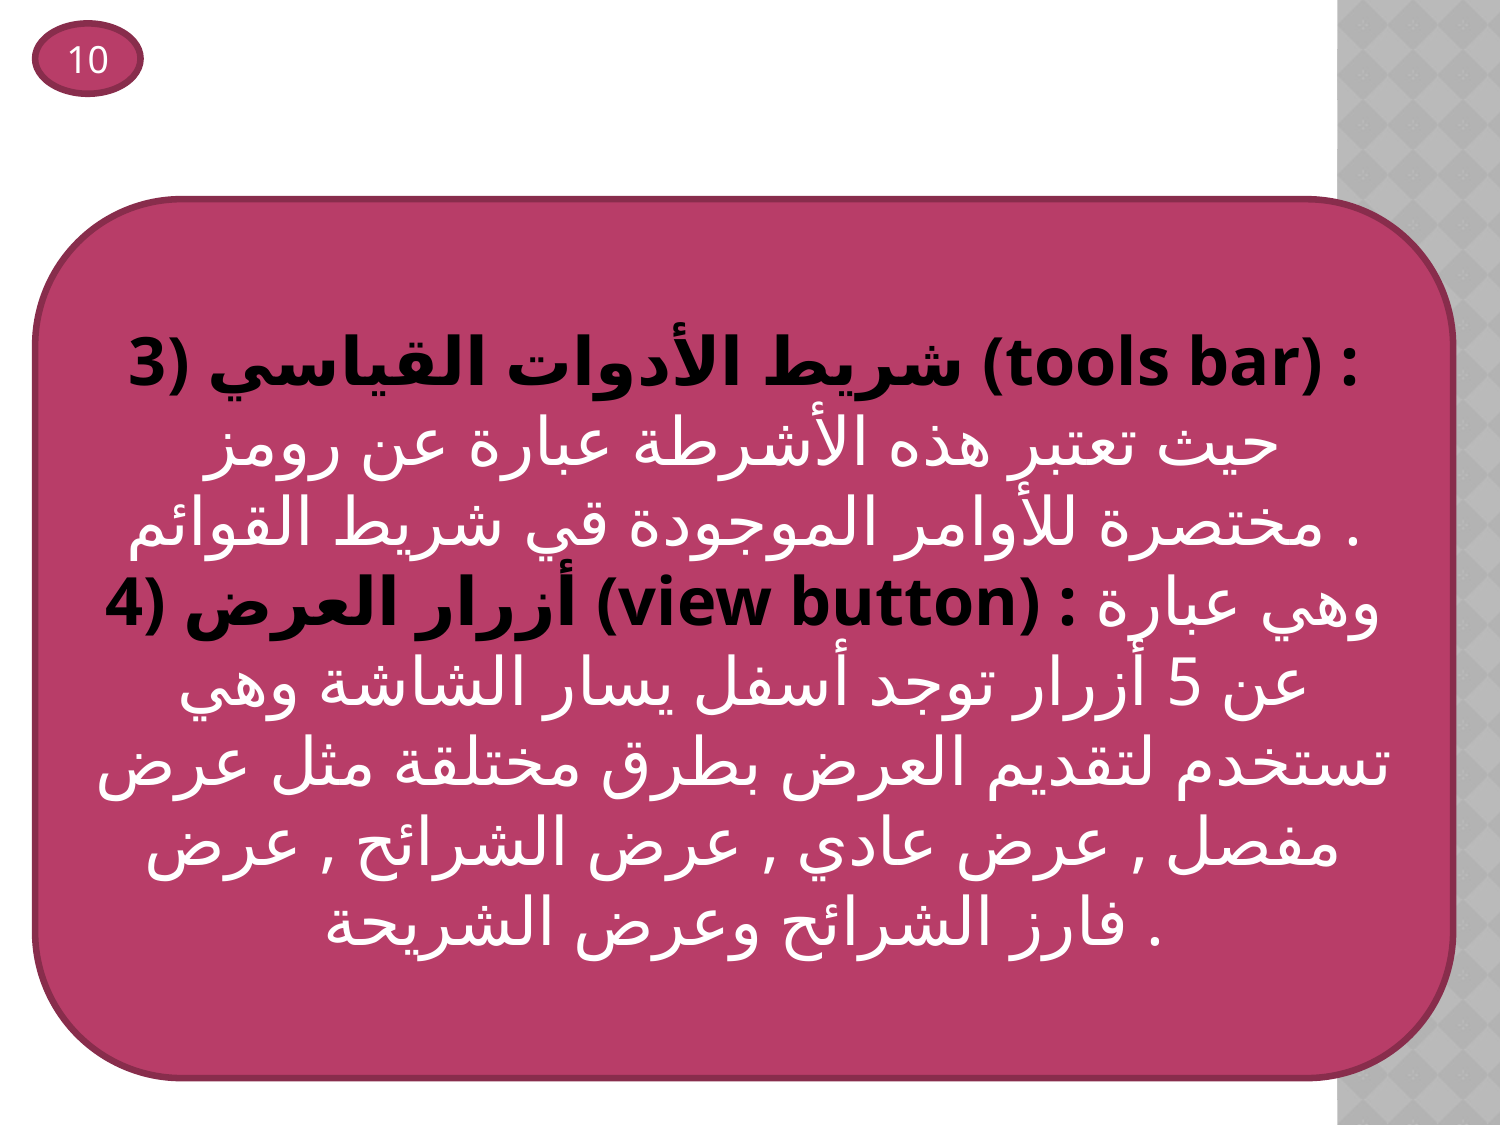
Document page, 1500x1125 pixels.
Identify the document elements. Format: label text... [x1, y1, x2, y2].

text_box 10 [31, 20, 144, 98]
text_box 3) شريط الأدوات القياسي (tools bar) : حيث تعتبر هذه الأشرطة عبارة عن رومز مختصرة للأوامر الموجودة قي شريط القوائم . 4) أزرار العرض (view button) : وهي عبارة عن 5 أزرار توجد أسفل يسار الشاشة وهي تستخدم لتقديم العرض بطرق مختلقة مثل عرض مفصل , عرض عادي , عرض الشرائح , عرض فارز الشرائح وعرض الشريحة . [31, 195, 1457, 1082]
text_box تعريف المتباينات (القيمة المطلقة) (م / 1) [1337, 0, 1500, 1125]
